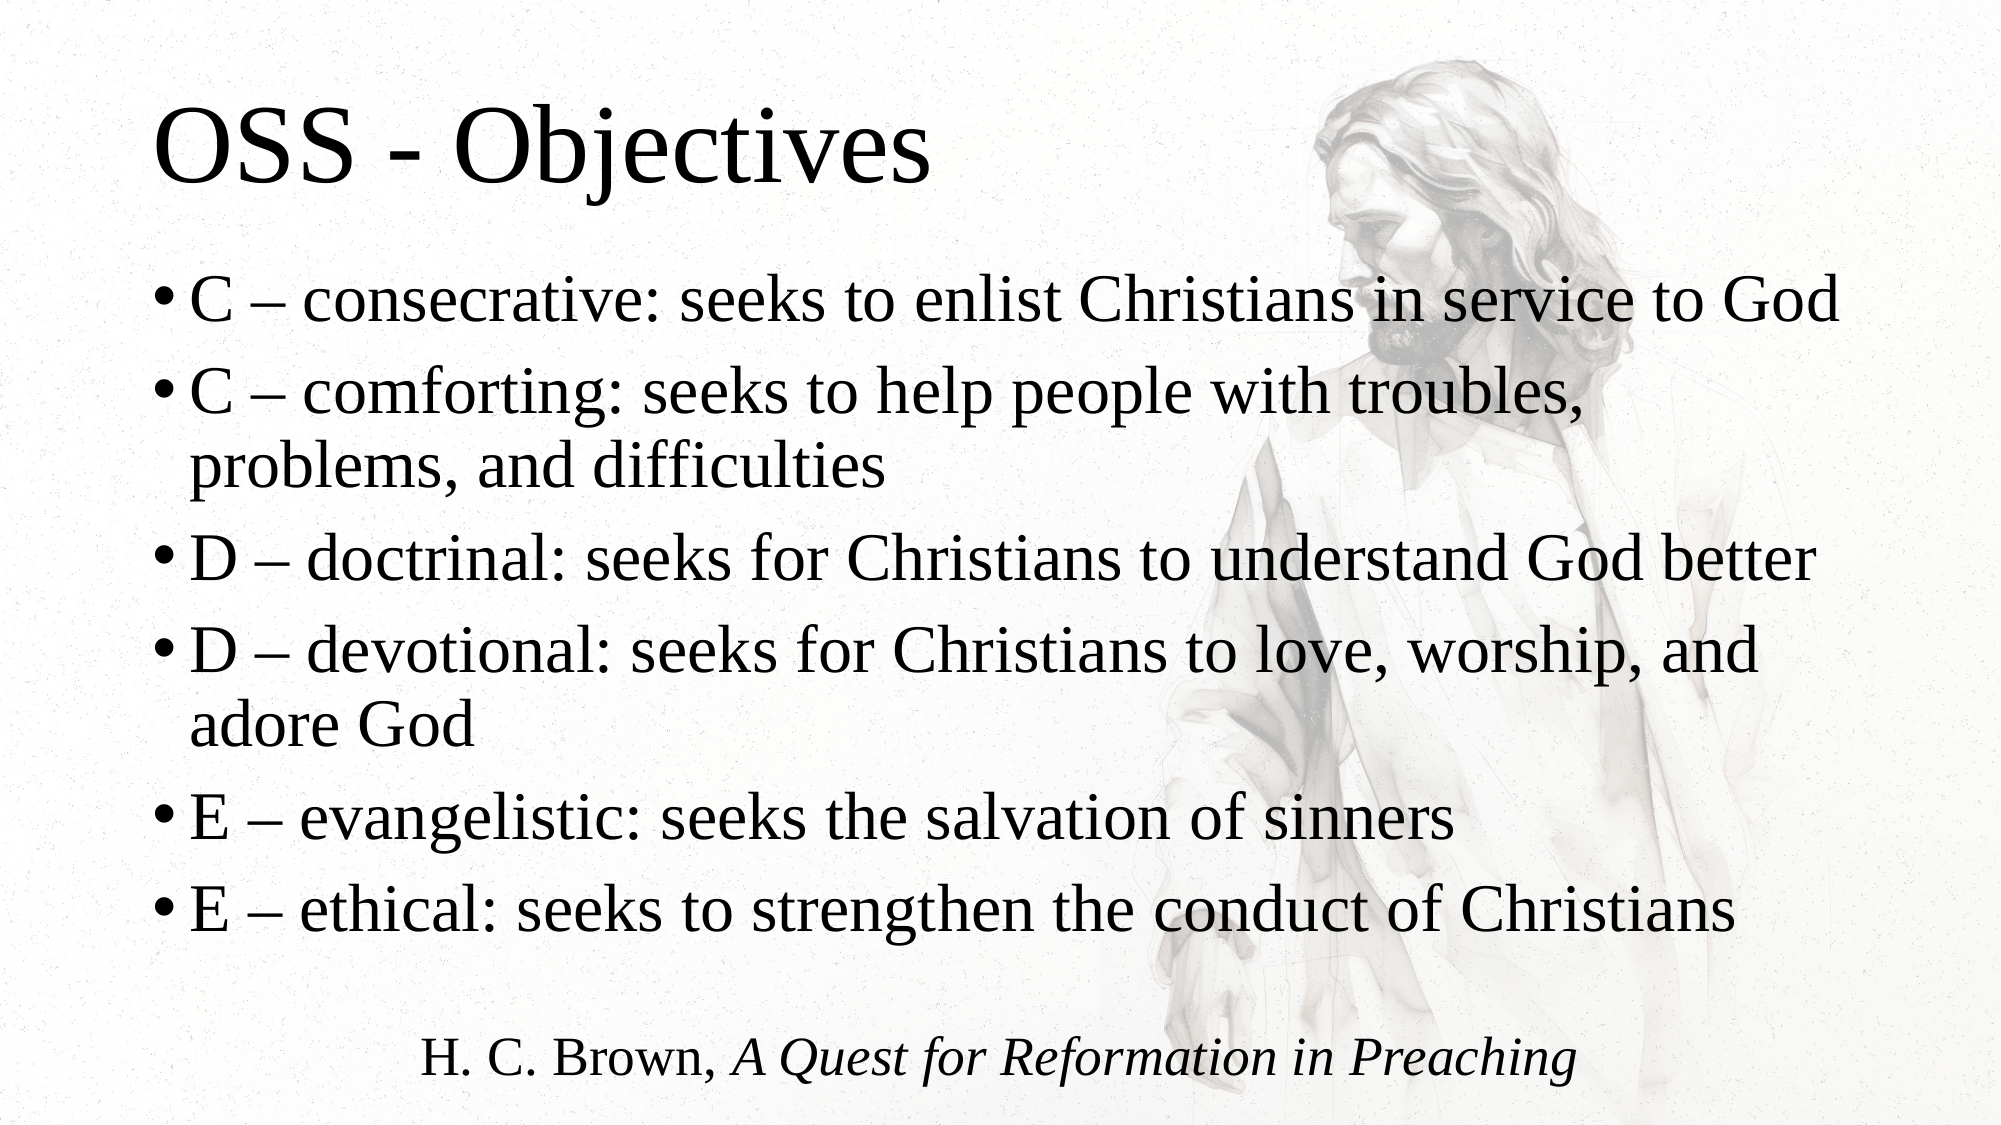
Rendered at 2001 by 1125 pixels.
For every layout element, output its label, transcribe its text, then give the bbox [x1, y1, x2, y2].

title OSS - Objectives [137, 37, 1863, 255]
text_box H. C. Brown, A Quest for Reformation in Preaching [137, 1020, 1863, 1096]
list C – consecrative: seeks to enlist Christians in service to God C – comforting: seeks to help people with troubles, problems, and difficulties D – doctrinal: seeks for Christians to understand God better D – devotional: seeks for Christians to love, worship, and adore God E – evangelistic: seeks the salvation of sinners E – ethical: seeks to strengthen the conduct of Christians [137, 255, 1863, 1003]
